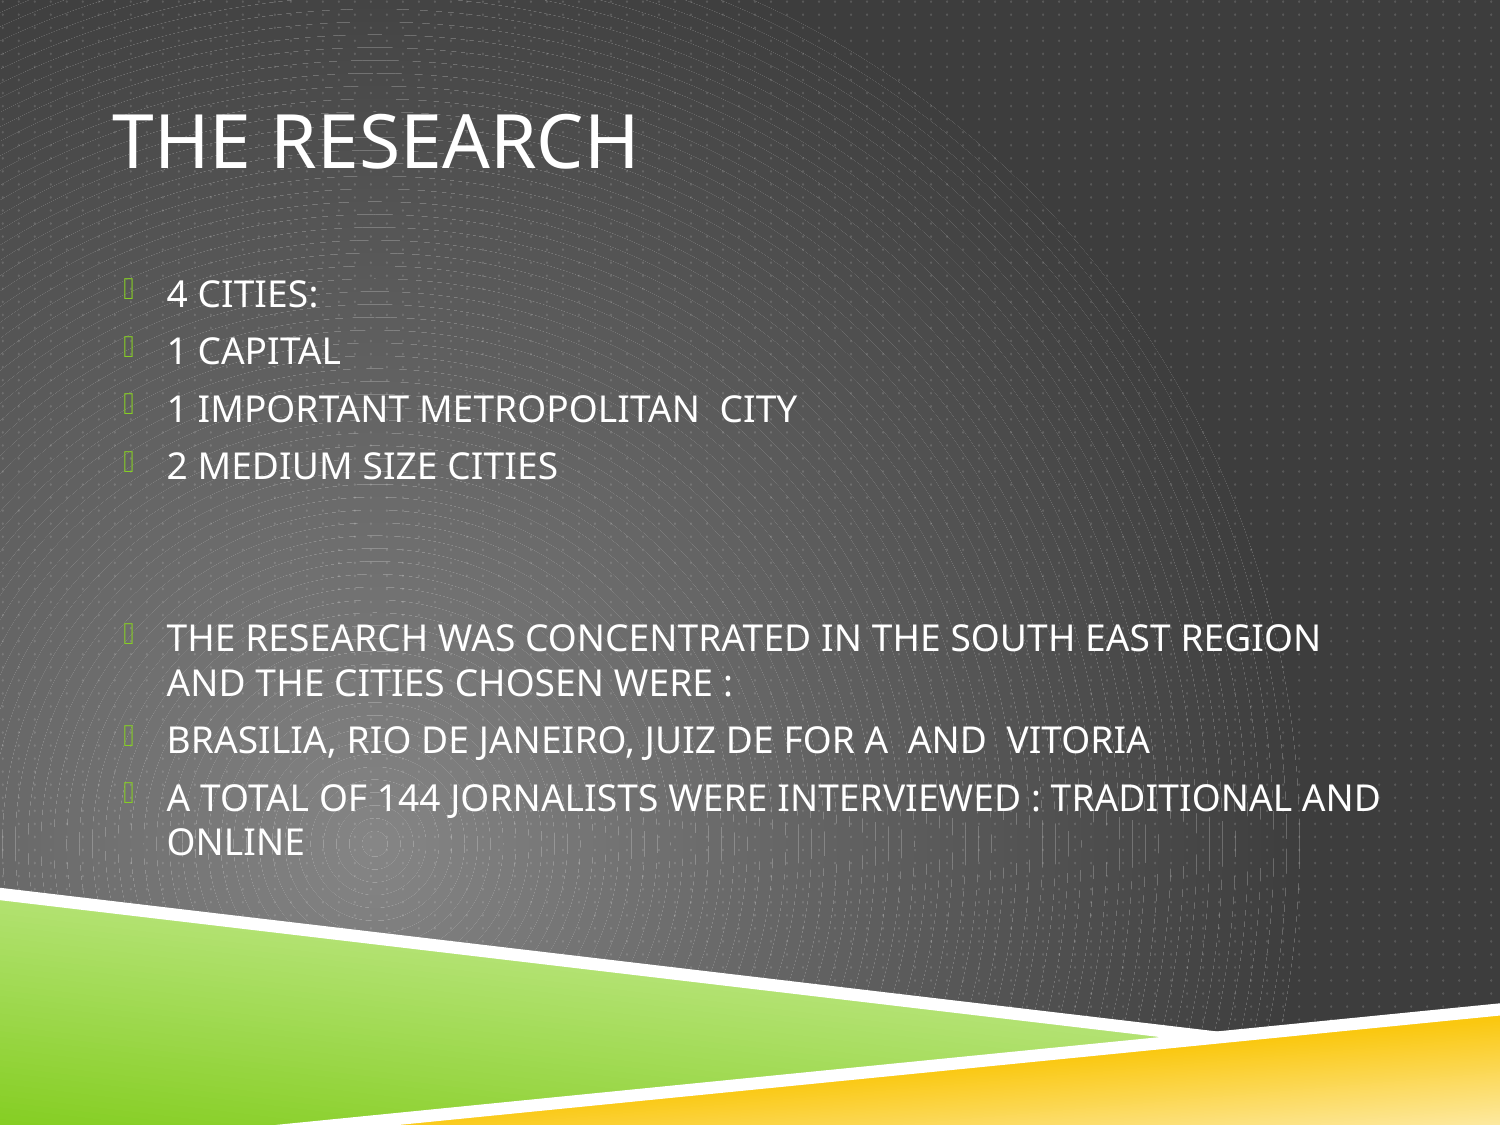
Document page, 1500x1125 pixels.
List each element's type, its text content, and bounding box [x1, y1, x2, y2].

title THE RESEARCH [112, 45, 1388, 233]
list 4 CITIES: 1 CAPITAL 1 IMPORTANT METROPOLITAN CITY 2 MEDIUM SIZE CITIES THE RESEARCH WAS CONCENTRATED IN THE SOUTH EAST REGION AND THE CITIES CHOSEN WERE : BRASILIA, RIO DE JANEIRO, JUIZ DE FOR A AND VITORIA A TOTAL OF 144 JORNALISTS WERE INTERVIEWED : TRADITIONAL AND ONLINE [112, 262, 1388, 875]
